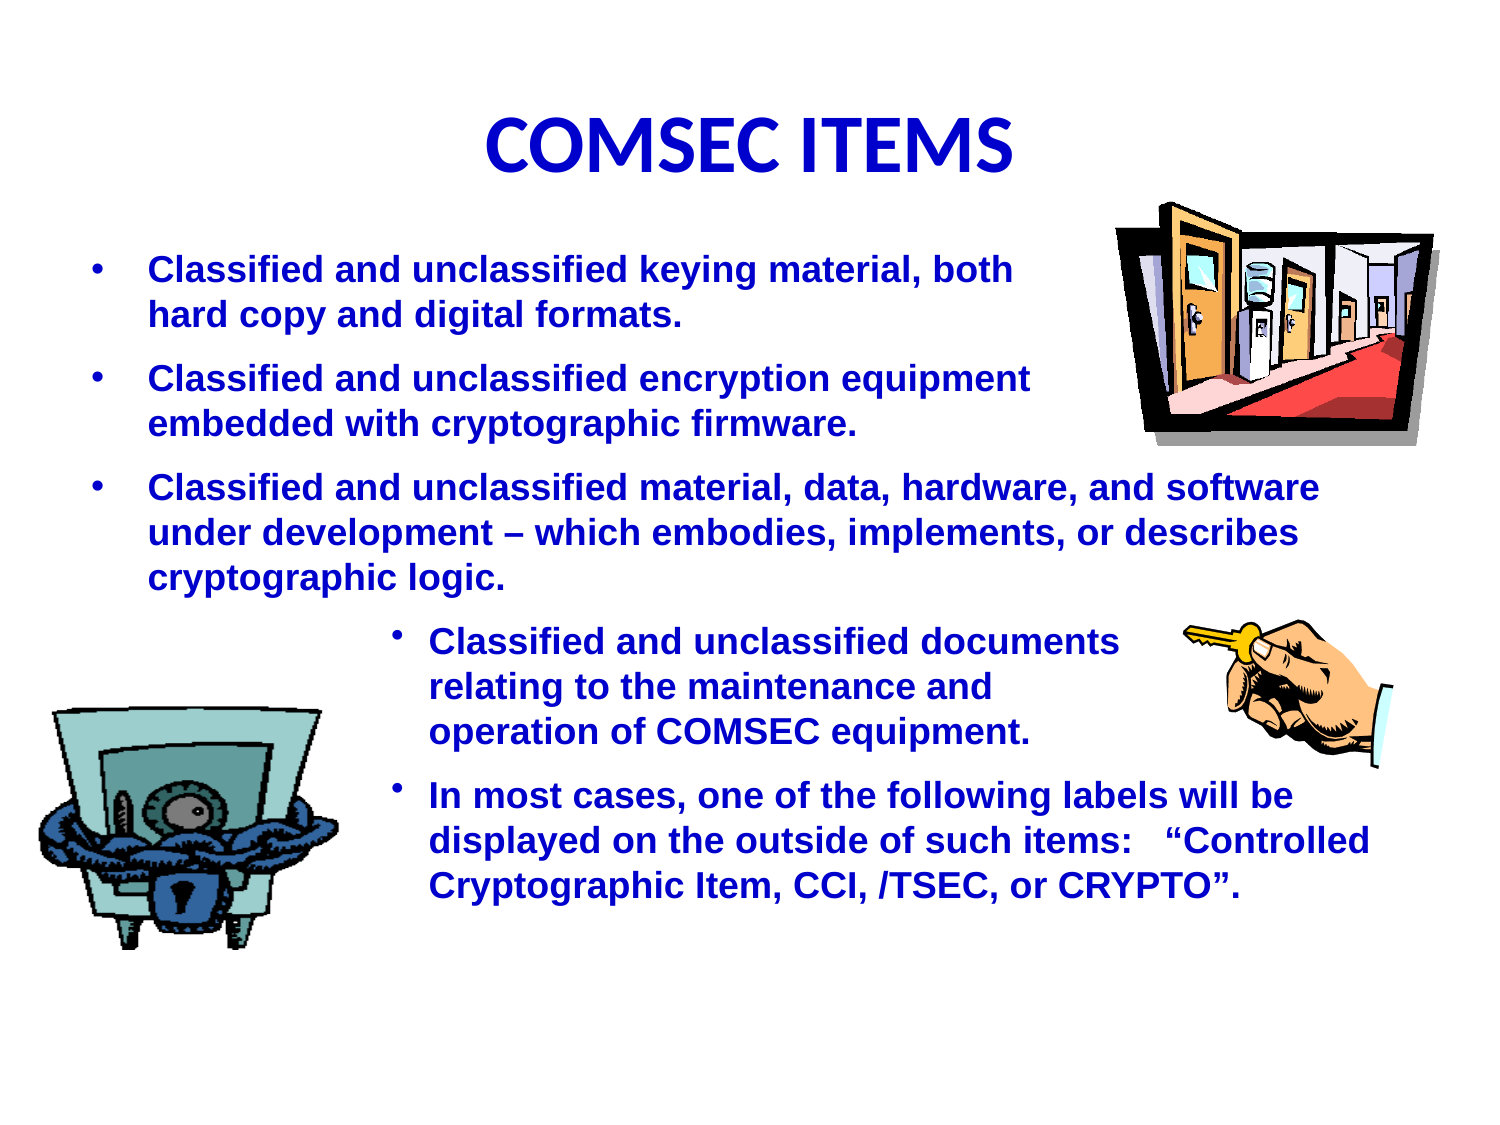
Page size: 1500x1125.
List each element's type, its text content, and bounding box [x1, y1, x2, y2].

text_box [1175, 617, 1393, 751]
picture [37, 704, 341, 950]
list Classified and unclassified keying material, both hard copy and digital formats. Classified and unclassified encryption equipment embedded with cryptographic firmware. Classified and unclassified material, data, hardware, and software under development – which embodies, implements, or describes cryptographic logic. Classified and unclassified documents relating to the maintenance and operation of COMSEC equipment. In most cases, one of the following labels will be displayed on the outside of such items: “Controlled Cryptographic Item, CCI, /TSEC, or CRYPTO”. [76, 237, 1420, 1038]
picture [1115, 199, 1442, 448]
title COMSEC ITEMS [75, 45, 1425, 233]
